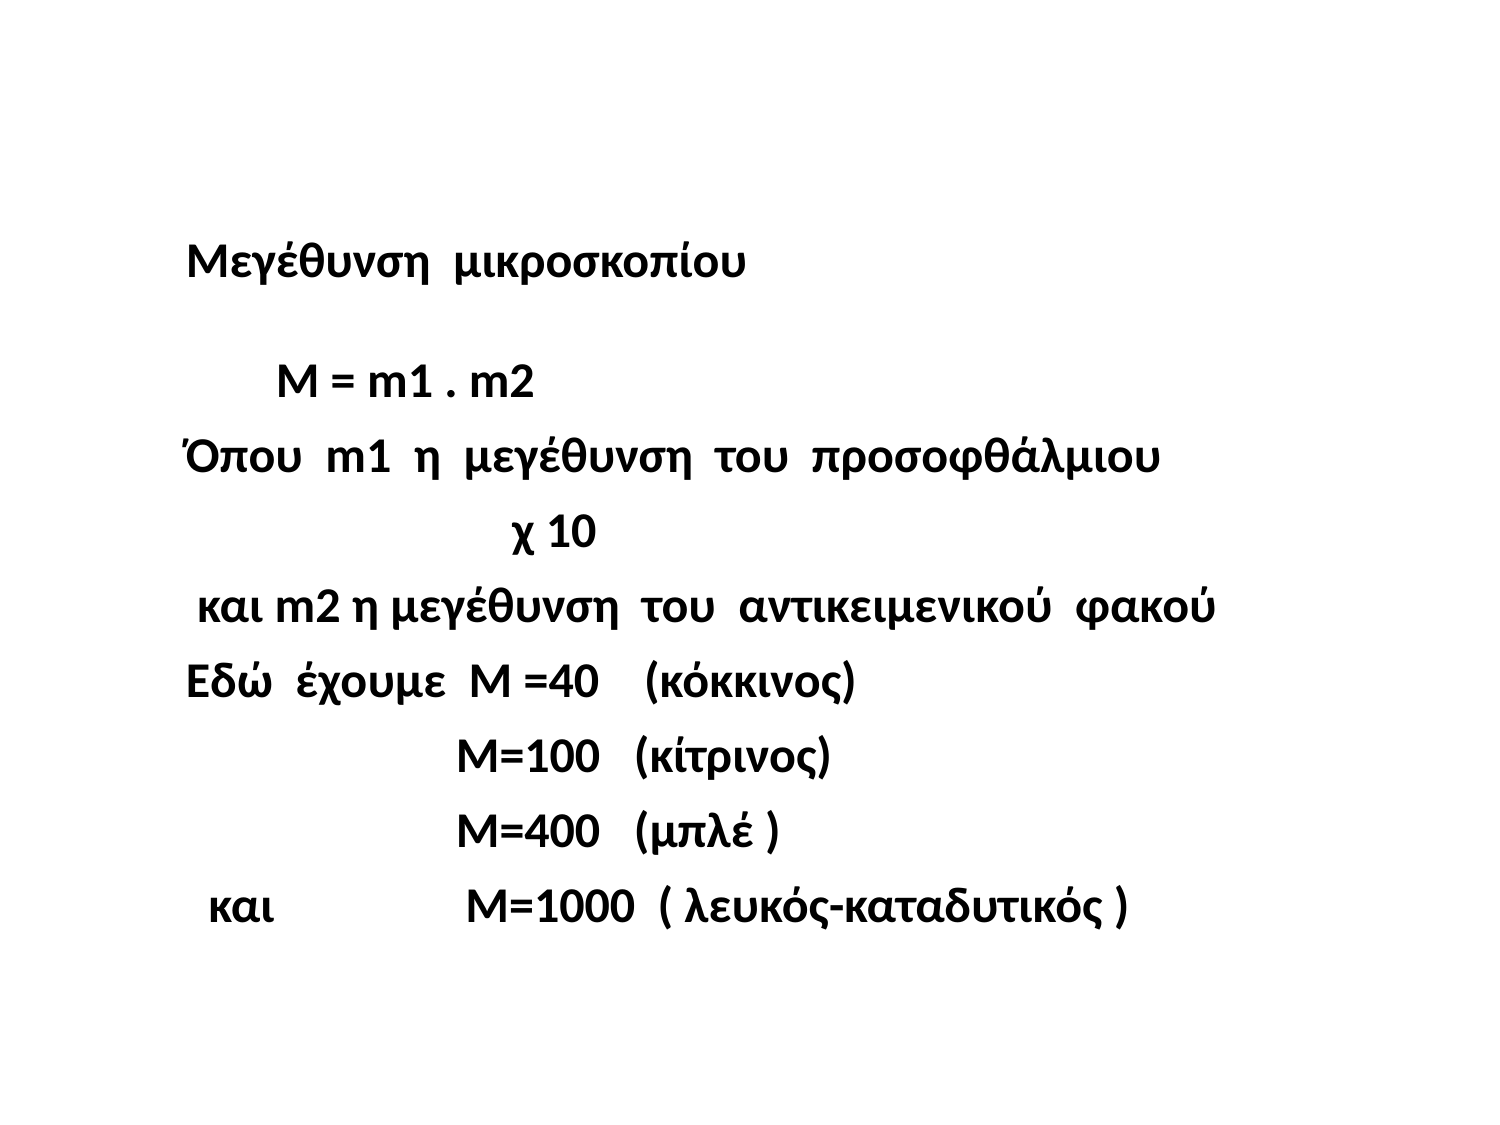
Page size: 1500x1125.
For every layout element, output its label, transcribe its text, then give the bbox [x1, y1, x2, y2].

text_box Μεγέθυνση μικροσκοπίου Μ = m1 . m2 Όπου m1 η μεγέθυνση του προσοφθάλμιου χ 10 και m2 η μεγέθυνση του αντικειμενικού φακού Εδώ έχουμε Μ =40 (κόκκινος) Μ=100 (κίτρινος) Μ=400 (μπλέ ) και Μ=1000 ( λευκός-καταδυτικός ) [171, 219, 1394, 1000]
